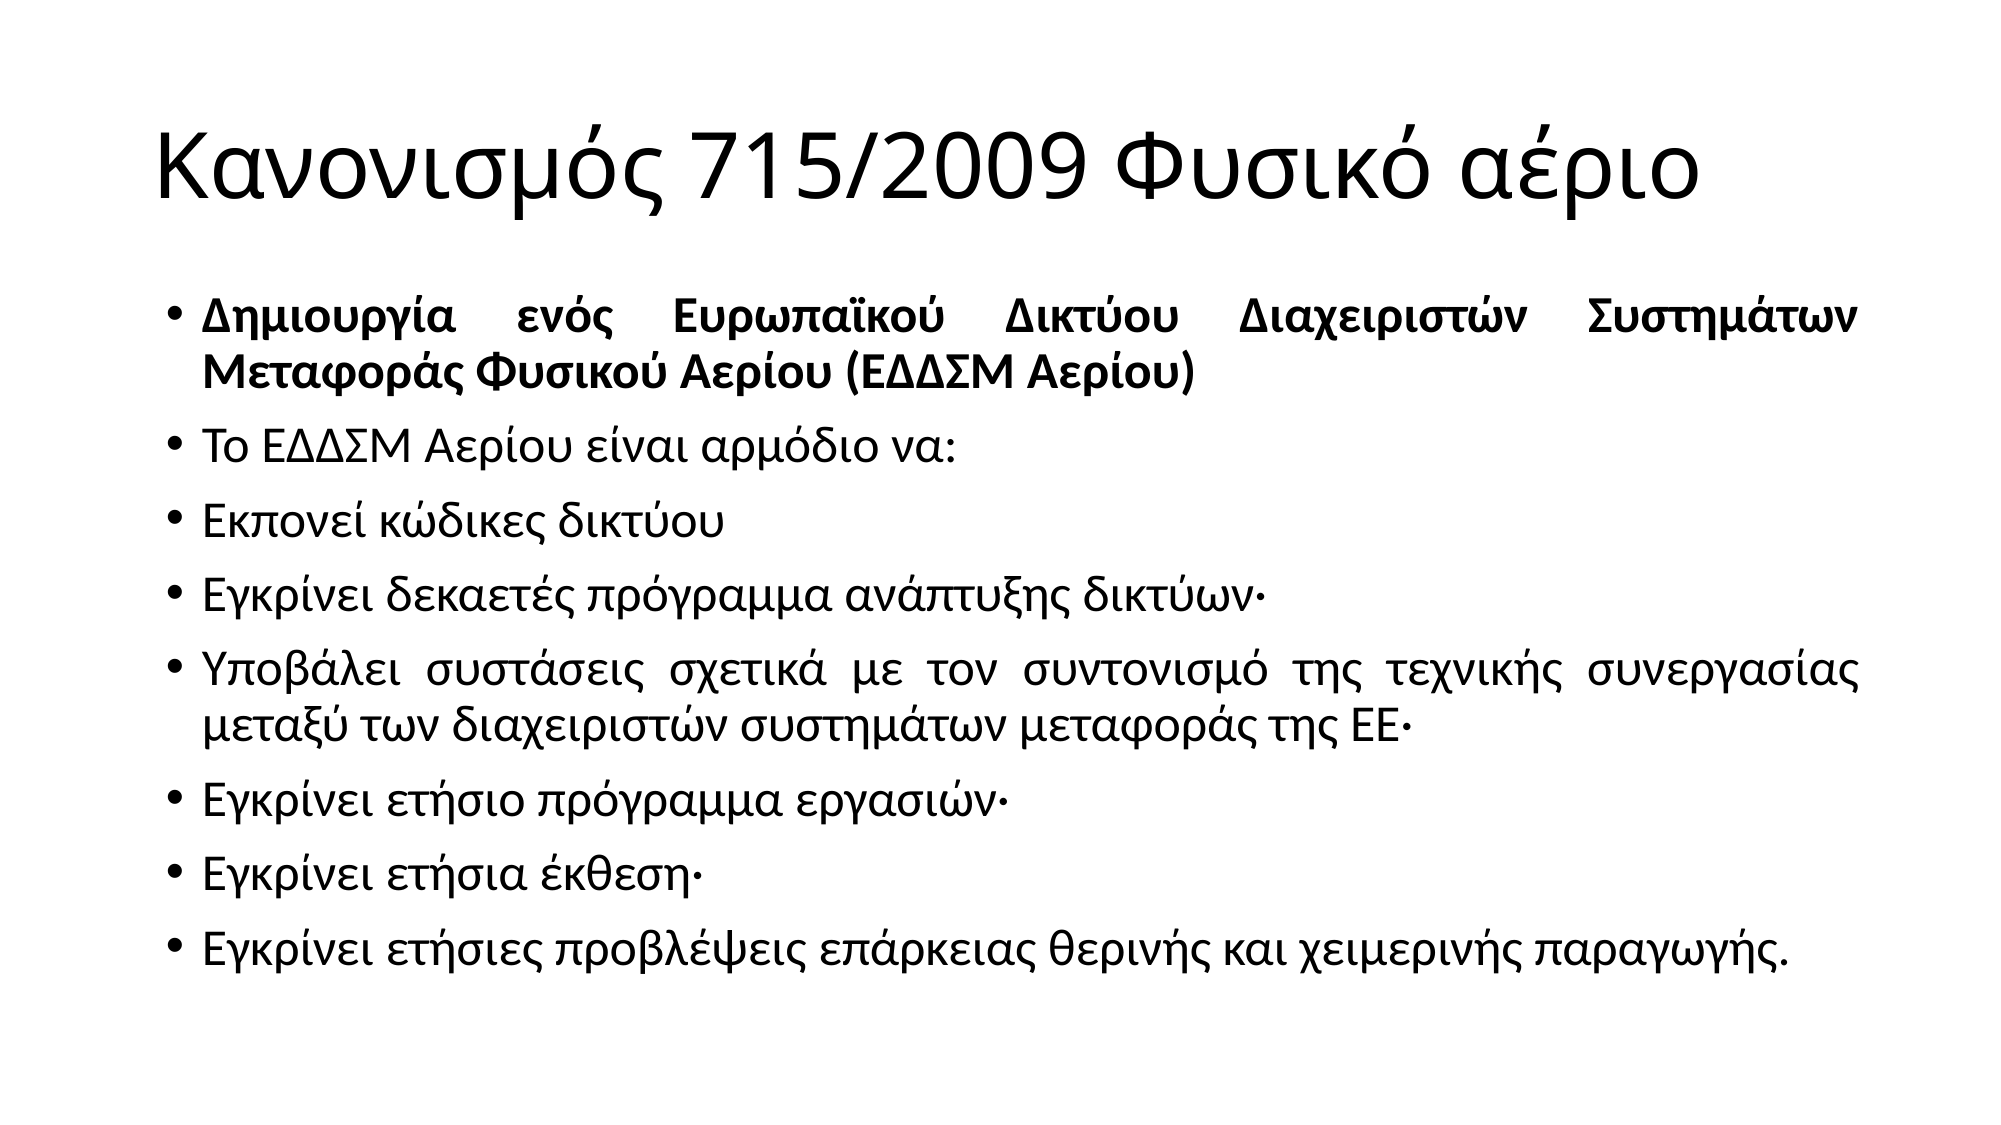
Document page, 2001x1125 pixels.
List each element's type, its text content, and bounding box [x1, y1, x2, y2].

list Δημιουργία ενός Ευρωπαϊκού Δικτύου Διαχειριστών Συστημάτων Μεταφοράς Φυσικού Αερίου (EΔΔΣΜ Αερίου) Το ΕΔΔΣΜ Αερίου είναι αρμόδιο να: Εκπονεί κώδικες δικτύου Εγκρίνει δεκαετές πρόγραμμα ανάπτυξης δικτύων· Υποβάλει συστάσεις σχετικά με τον συντονισμό της τεχνικής συνεργασίας μεταξύ των διαχειριστών συστημάτων μεταφοράς της ΕΕ· Εγκρίνει ετήσιο πρόγραμμα εργασιών· Εγκρίνει ετήσια έκθεση· Εγκρίνει ετήσιες προβλέψεις επάρκειας θερινής και χειμερινής παραγωγής. [150, 280, 1876, 994]
title Κανονισμός 715/2009 Φυσικό αέριο [137, 59, 1863, 278]
